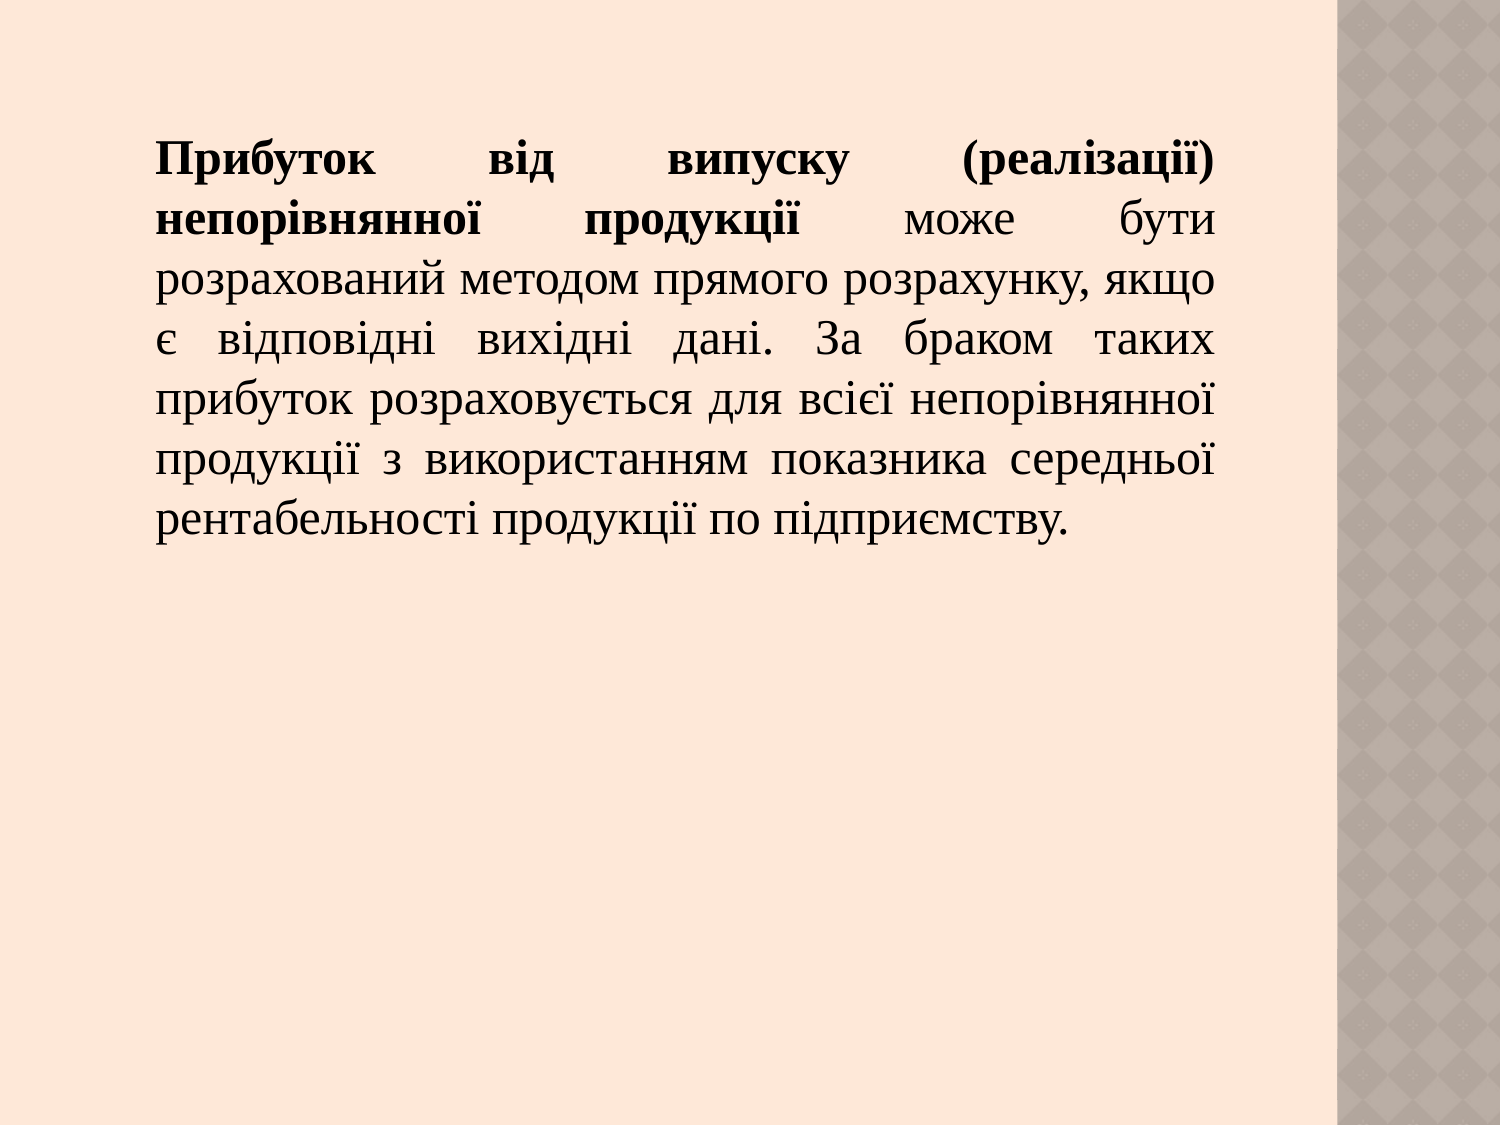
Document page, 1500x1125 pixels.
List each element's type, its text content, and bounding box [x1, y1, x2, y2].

text_box Прибуток від випуску (реалізації) непорівнянної продукції може бути розрахований методом прямого розрахунку, якщо є відповідні вихідні дані. За браком таких прибуток розраховується для всієї непорівнянної продукції з використанням показника середньої рентабельності продукції по підприємству. [140, 117, 1231, 552]
